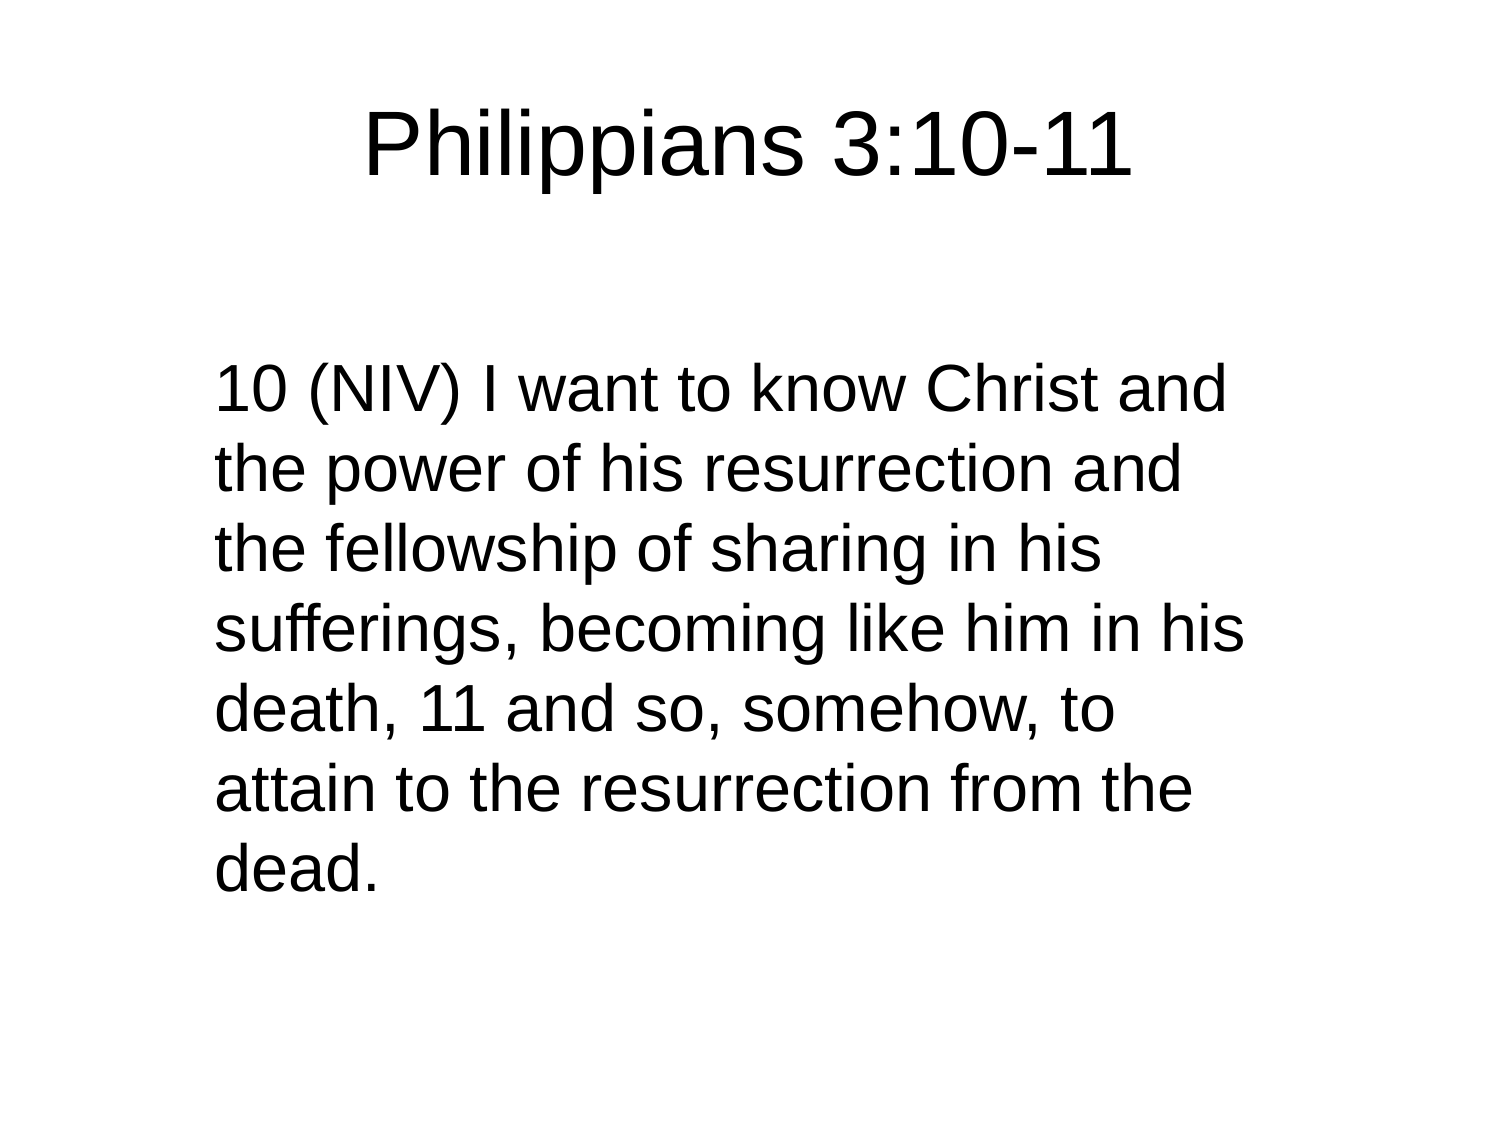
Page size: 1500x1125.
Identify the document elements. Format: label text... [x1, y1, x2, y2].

title Philippians 3:10-11 [75, 45, 1425, 233]
text_box 10 (NIV) I want to know Christ and the power of his resurrection and the fellowship of sharing in his sufferings, becoming like him in his death, 11 and so, somehow, to attain to the resurrection from the dead. [200, 337, 1275, 912]
